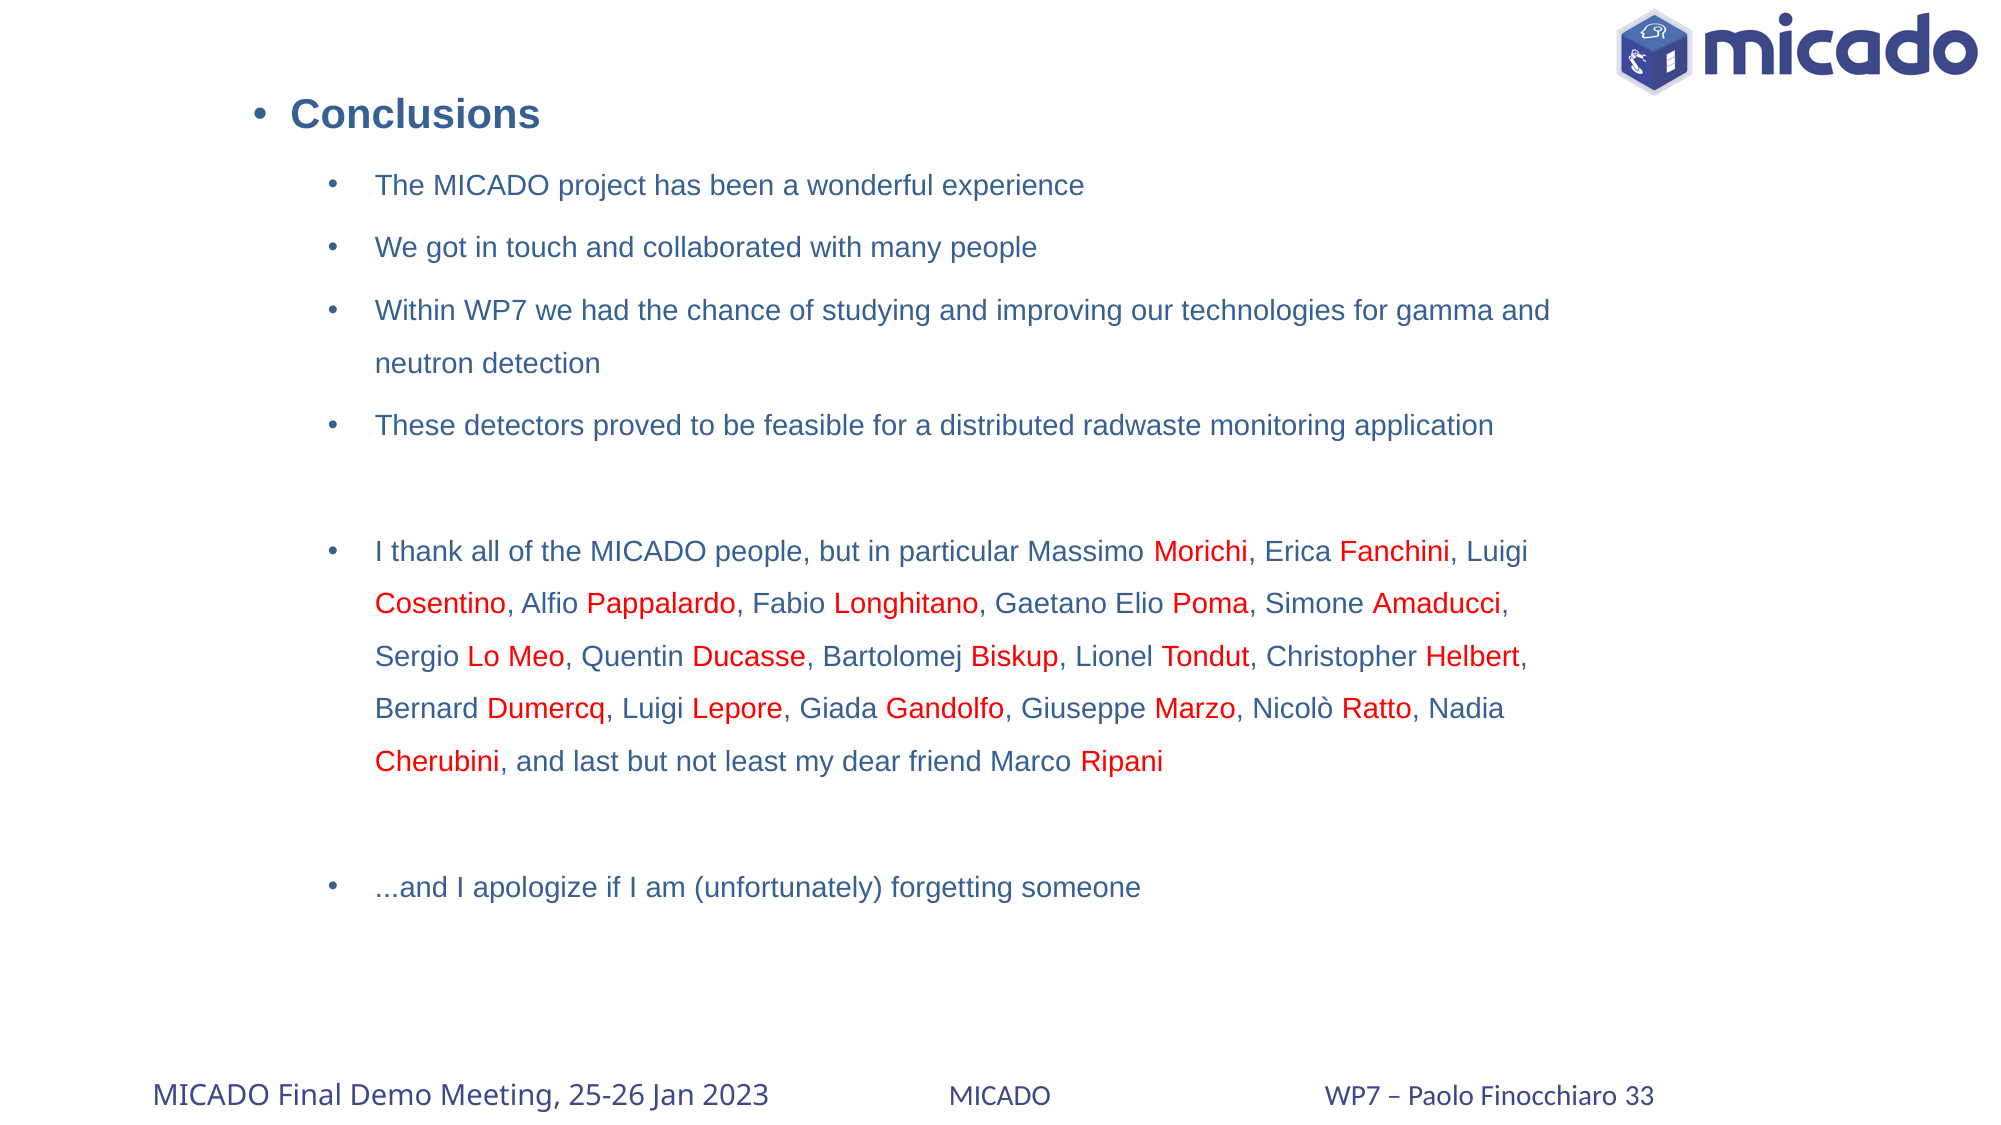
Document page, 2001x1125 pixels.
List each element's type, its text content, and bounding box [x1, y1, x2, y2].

text_box Conclusions The MICADO project has been a wonderful experience We got in touch and collaborated with many people Within WP7 we had the chance of studying and improving our technologies for gamma and neutron detection These detectors proved to be feasible for a distributed radwaste monitoring application I thank all of the MICADO people, but in particular Massimo Morichi, Erica Fanchini, Luigi Cosentino, Alfio Pappalardo, Fabio Longhitano, Gaetano Elio Poma, Simone Amaducci, Sergio Lo Meo, Quentin Ducasse, Bartolomej Biskup, Lionel Tondut, Christopher Helbert, Bernard Dumercq, Luigi Lepore, Giada Gandolfo, Giuseppe Marzo, Nicolò Ratto, Nadia Cherubini, and last but not least my dear friend Marco Ripani ...and I apologize if I am (unfortunately) forgetting someone [238, 85, 1609, 985]
picture [1608, 1, 2000, 104]
